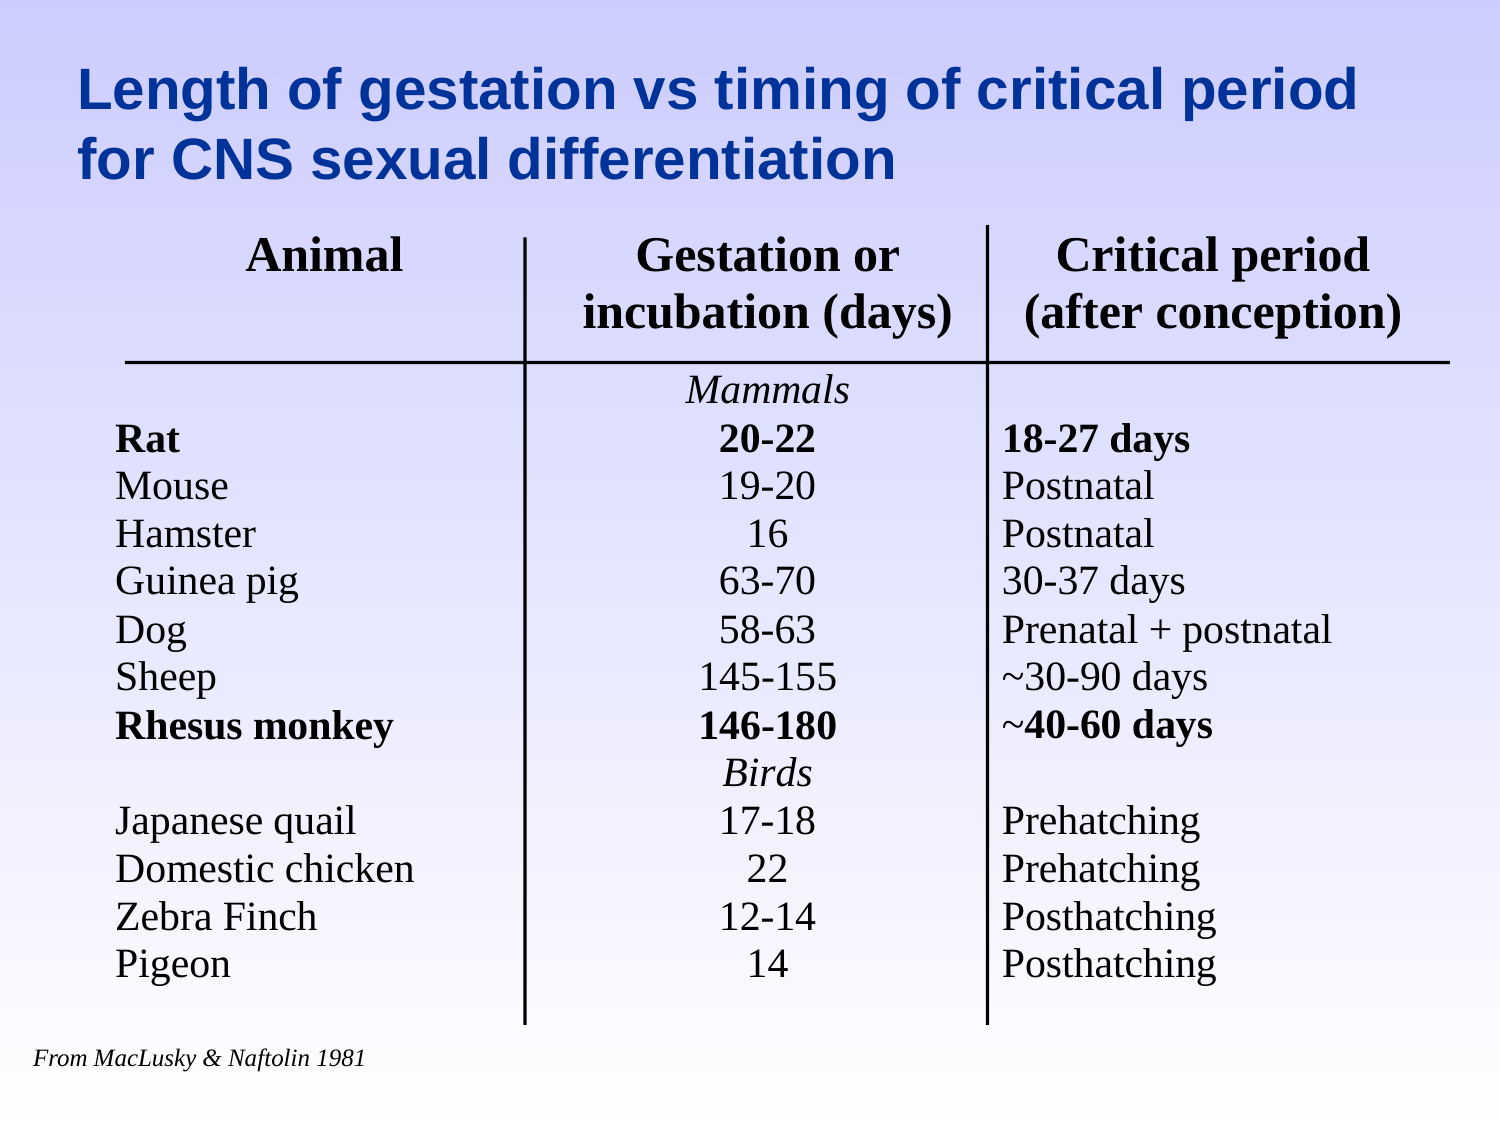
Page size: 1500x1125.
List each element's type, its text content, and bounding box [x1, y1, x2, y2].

text_box From MacLusky & Naftolin 1981 [0, 1024, 400, 1088]
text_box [87, 224, 1446, 1061]
title Length of gestation vs timing of critical period for CNS sexual differentiation [62, 54, 1438, 188]
